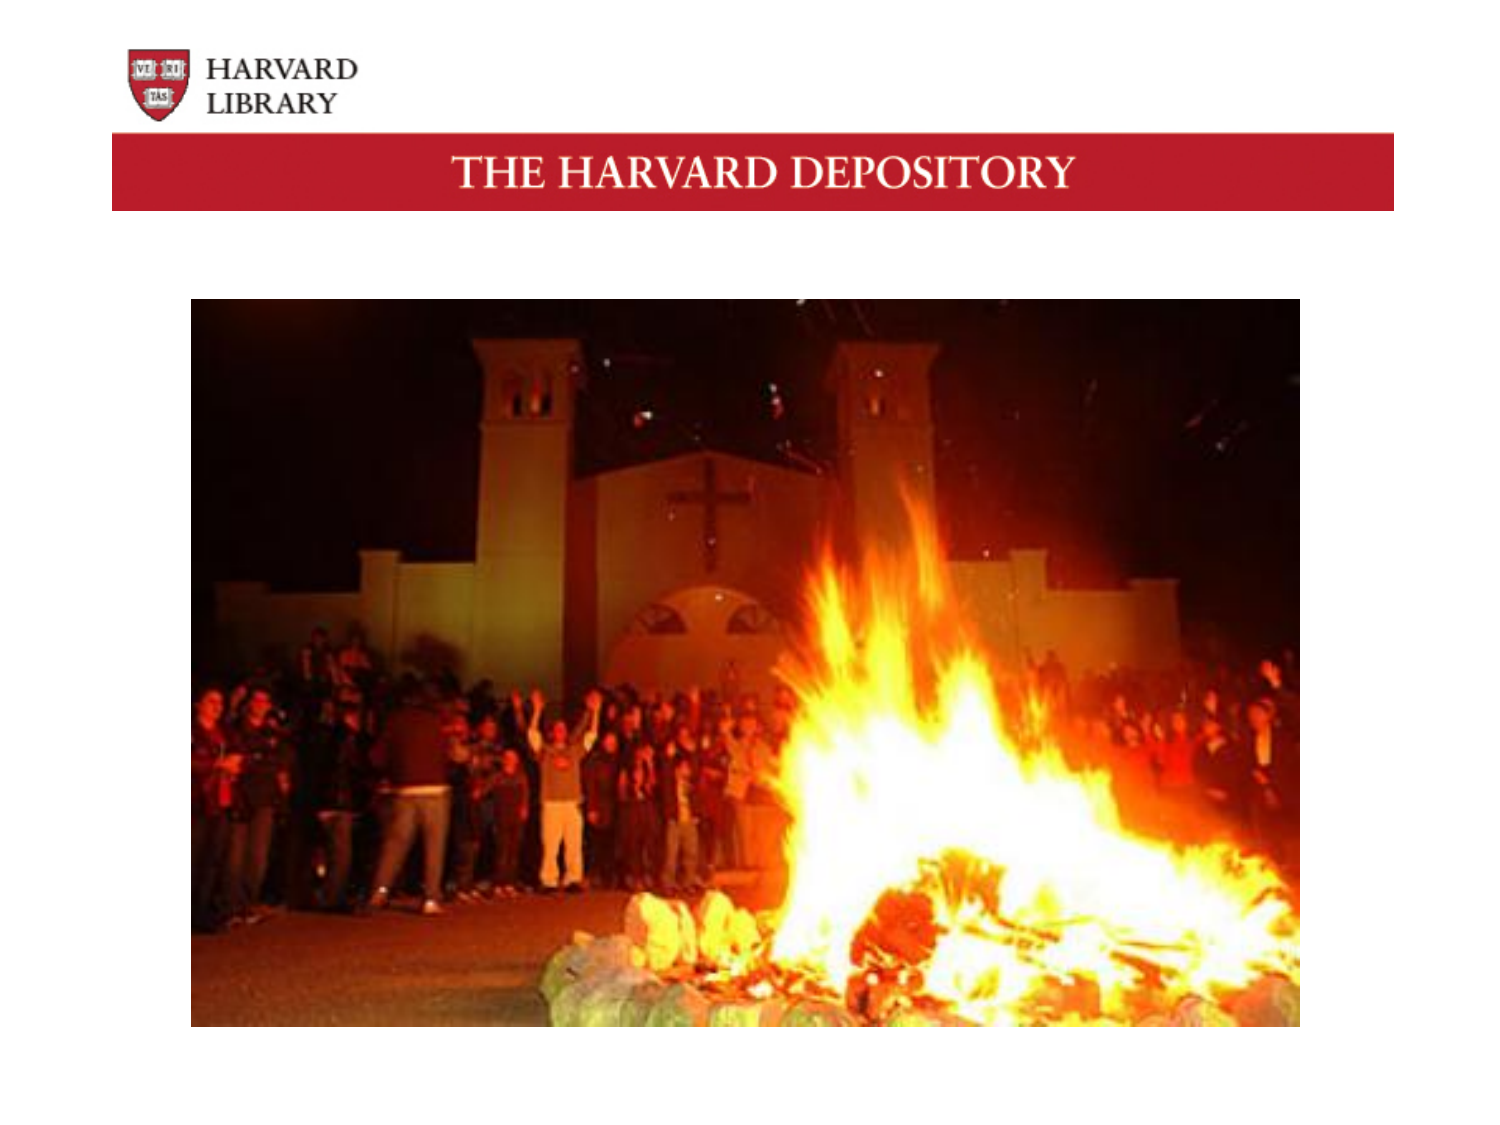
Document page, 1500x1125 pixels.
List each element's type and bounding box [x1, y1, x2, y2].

picture [112, 37, 1394, 211]
list [191, 299, 1301, 1028]
